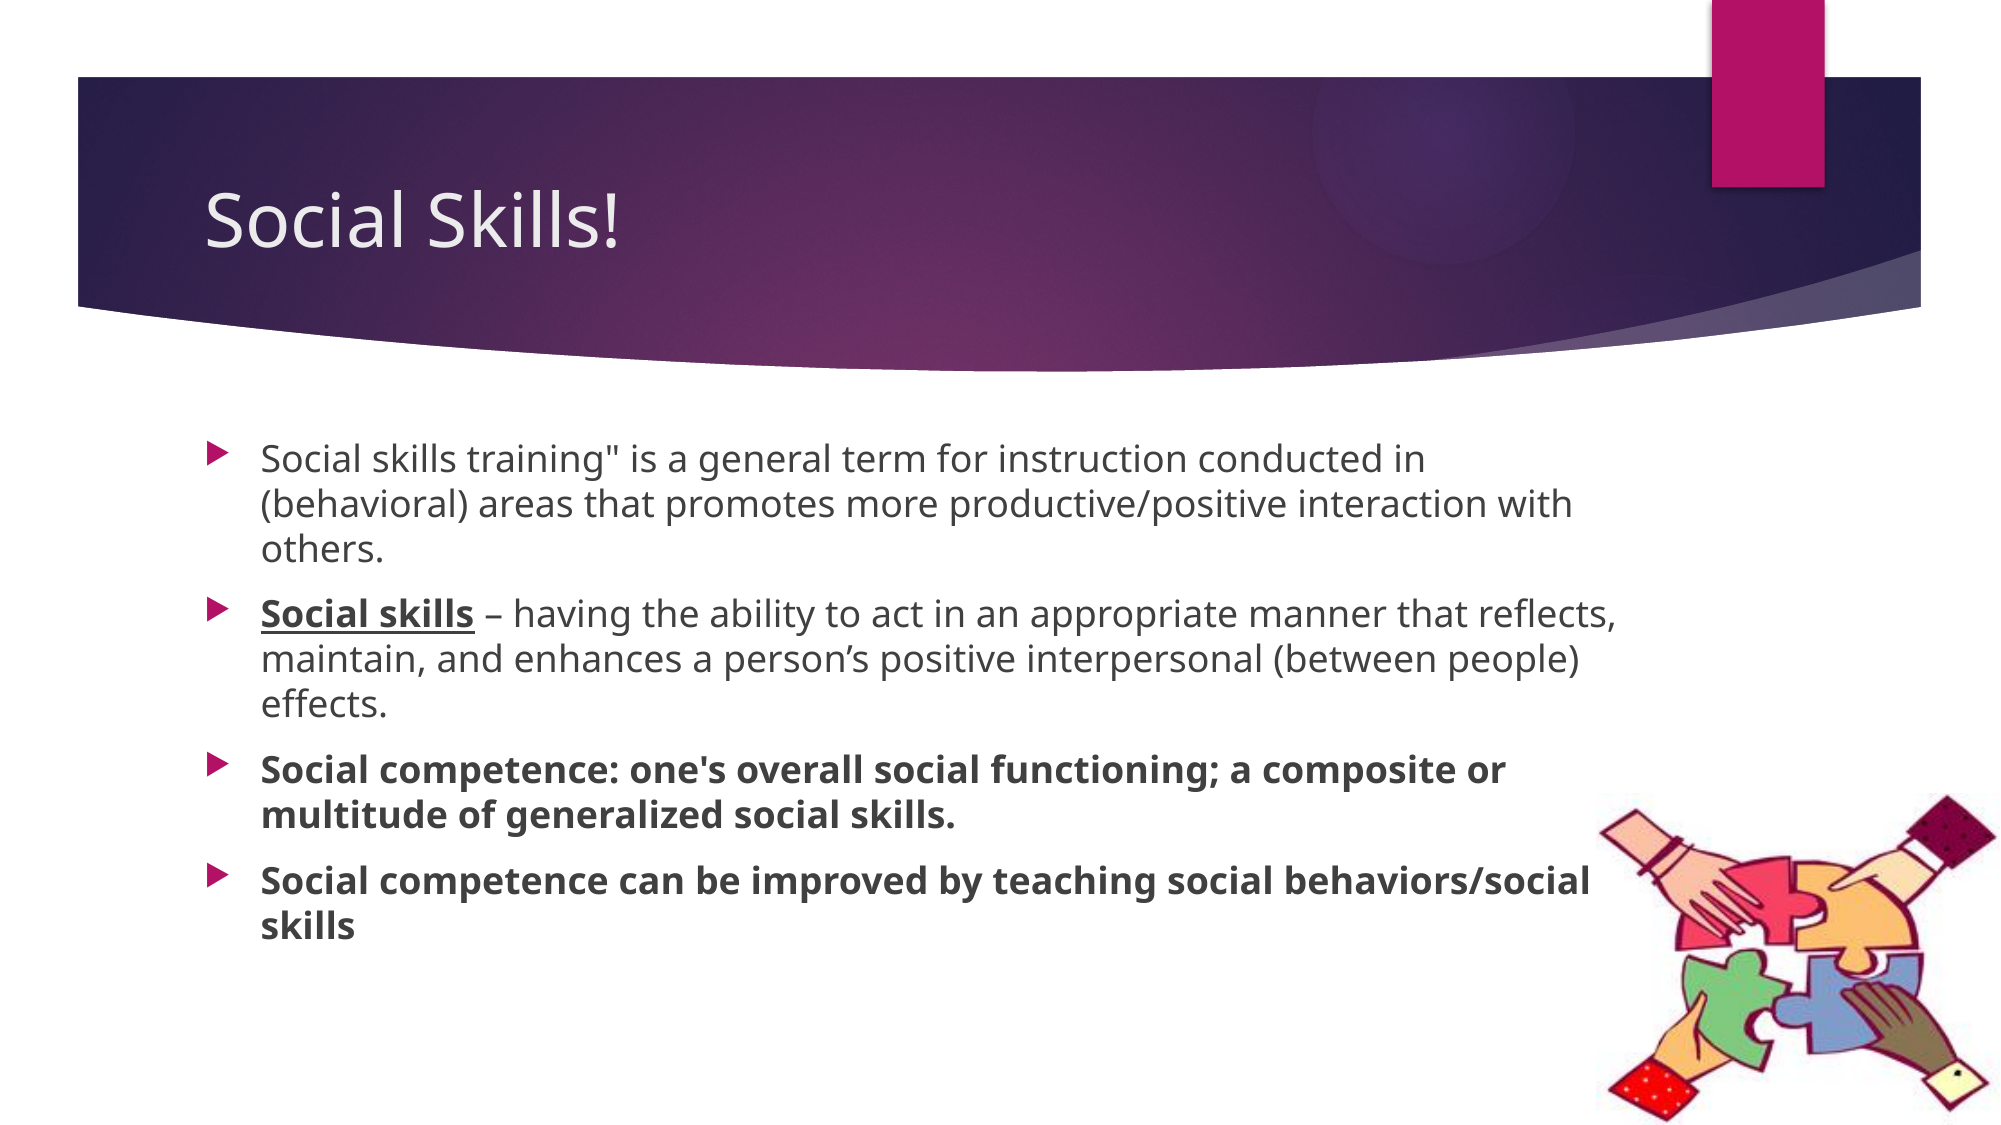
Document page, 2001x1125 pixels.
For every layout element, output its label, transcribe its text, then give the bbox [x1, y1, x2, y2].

title Social Skills! [189, 159, 1627, 276]
picture [1596, 793, 2000, 1125]
list Social skills training" is a general term for instruction conducted in (behavioral) areas that promotes more productive/positive interaction with others. Social skills – having the ability to act in an appropriate manner that reflects, maintain, and enhances a person’s positive interpersonal (between people) effects. Social competence: one's overall social functioning; a composite or multitude of generalized social skills. Social competence can be improved by teaching social behaviors/social skills [189, 427, 1638, 988]
